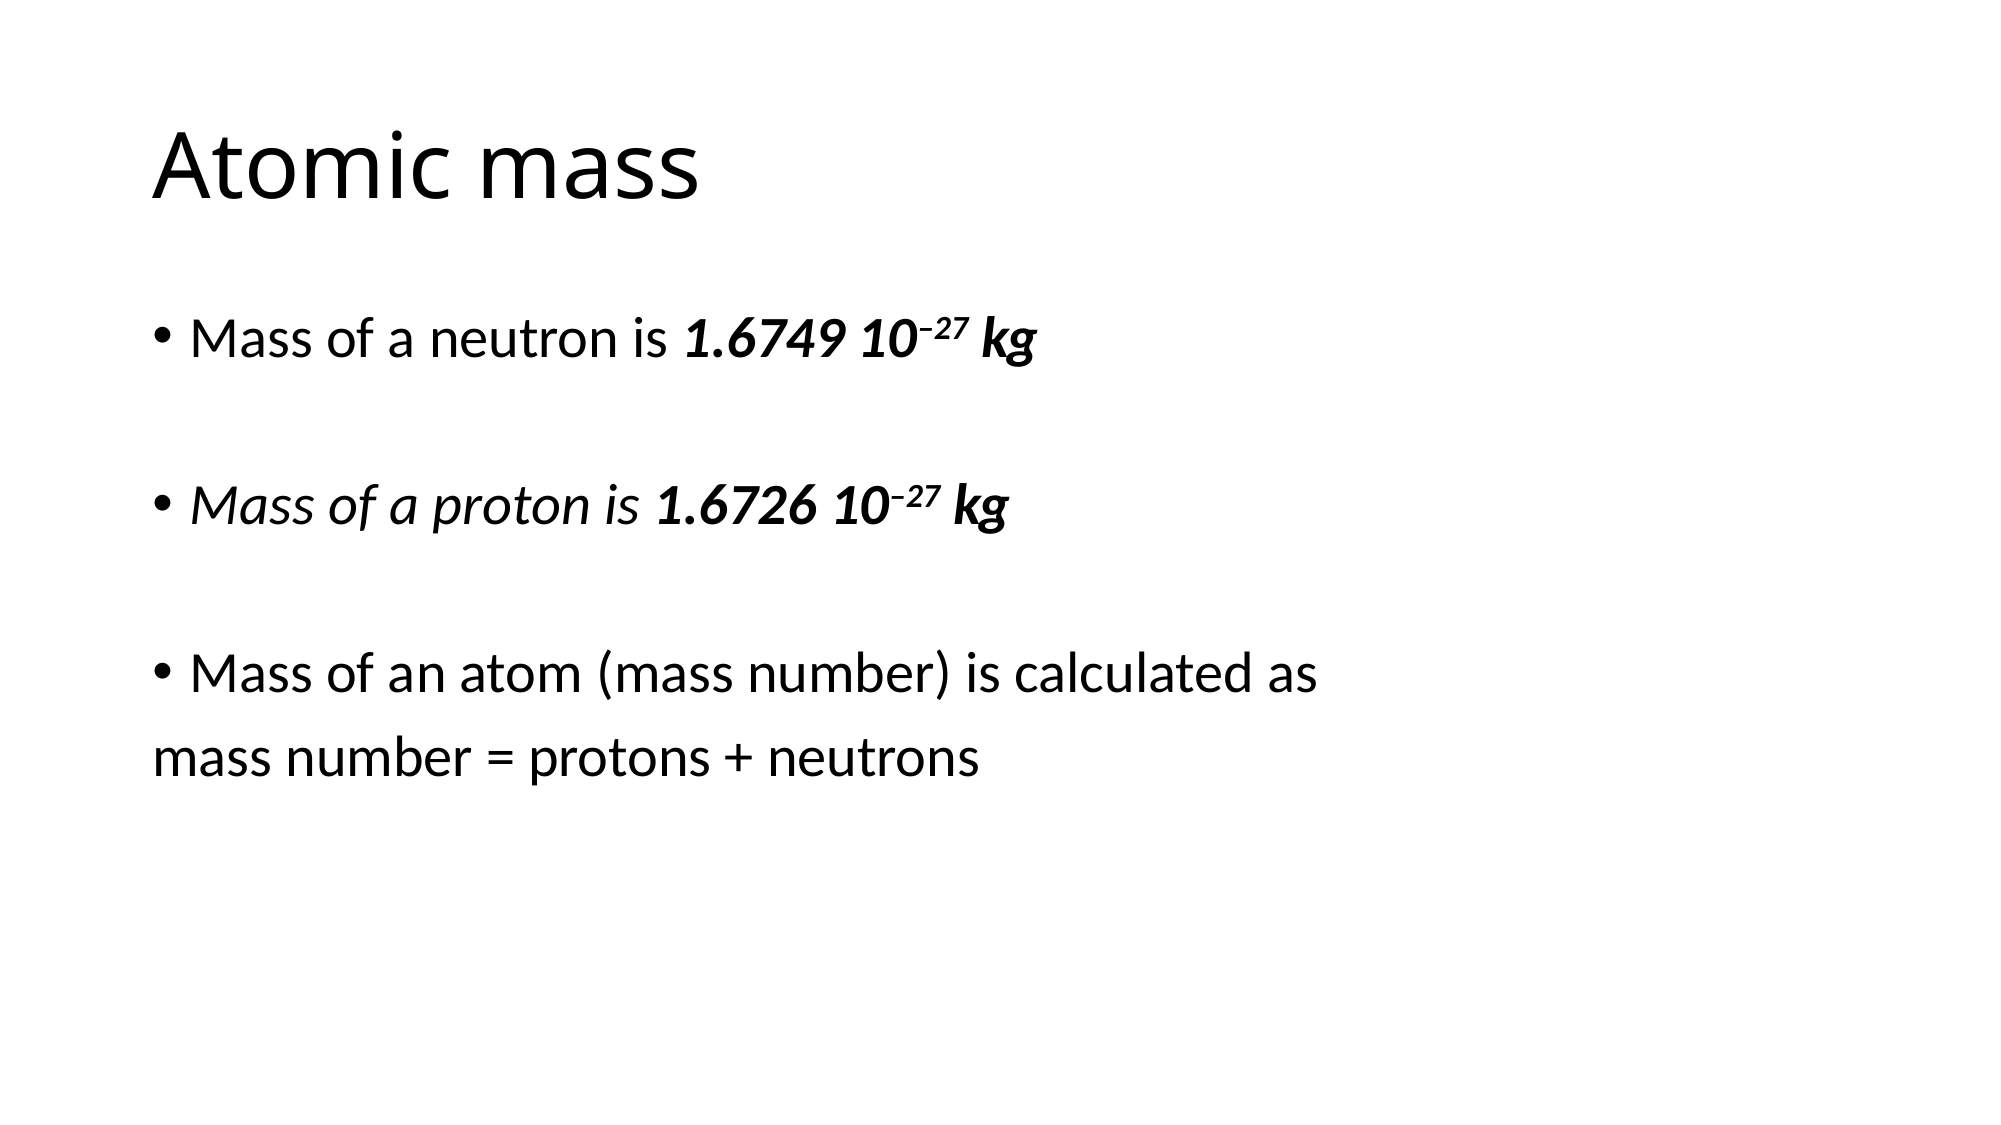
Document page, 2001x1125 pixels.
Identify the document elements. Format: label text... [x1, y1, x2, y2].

title Atomic mass [137, 59, 1863, 278]
list Mass of a neutron is 1.6749 10–27 kg Mass of a proton is 1.6726 10–27 kg Mass of an atom (mass number) is calculated as mass number = protons + neutrons [137, 299, 1863, 1014]
